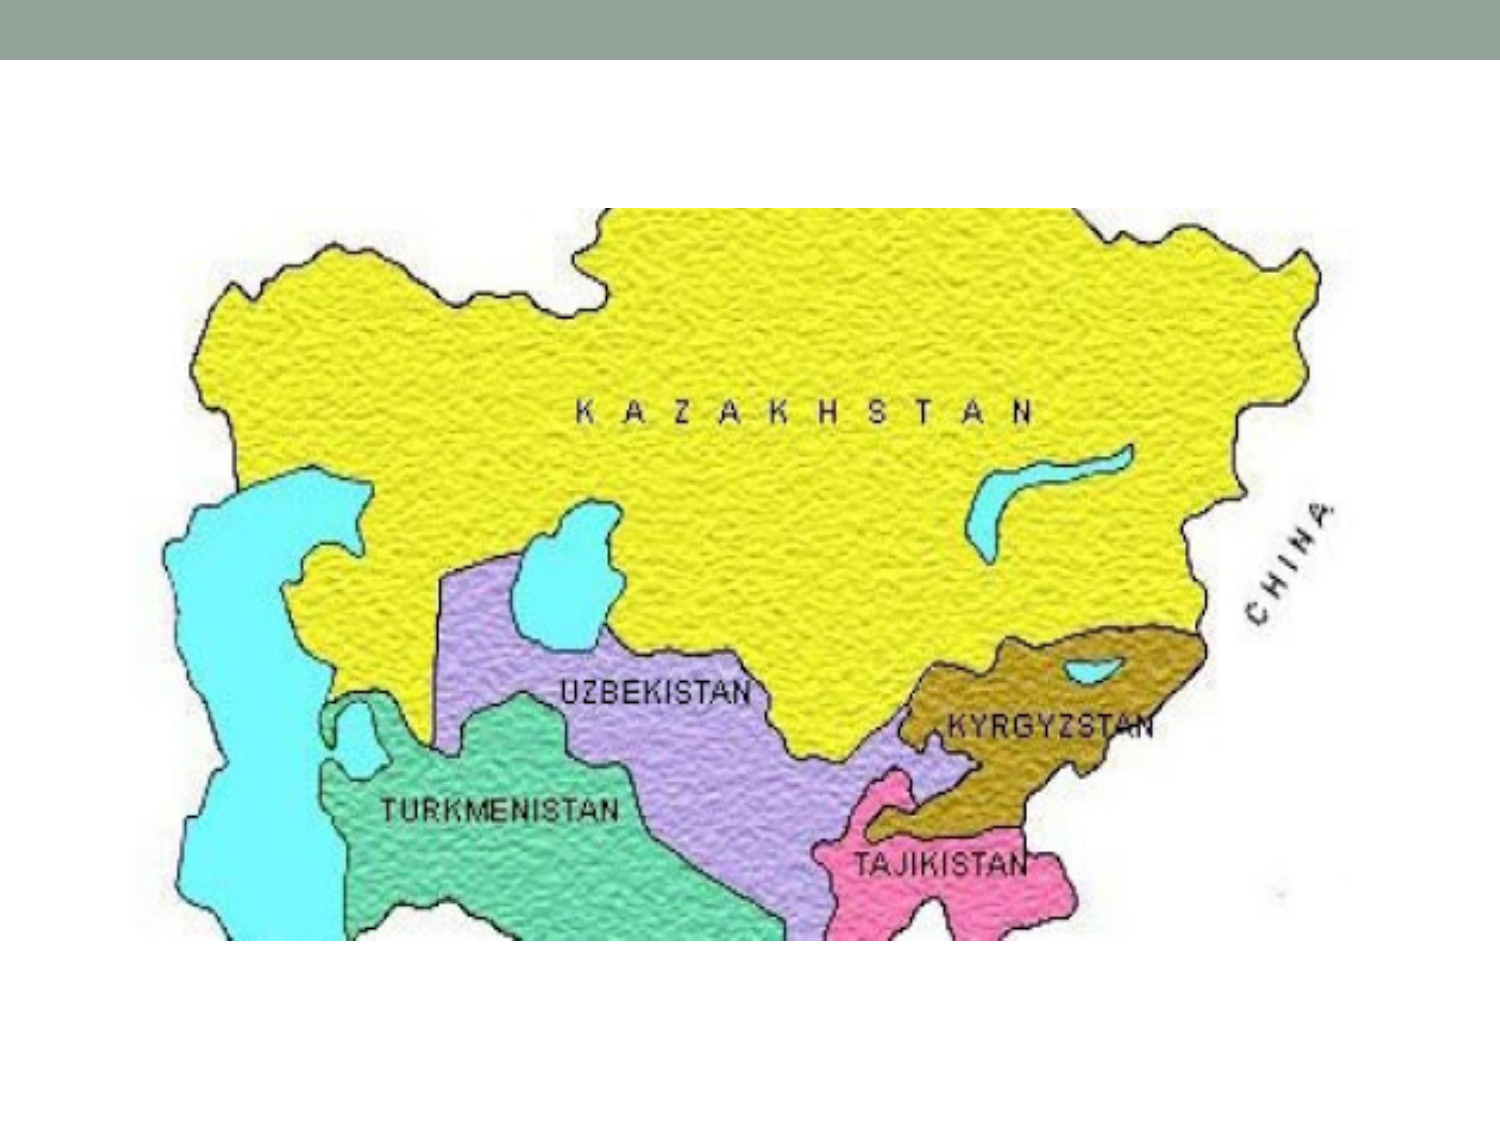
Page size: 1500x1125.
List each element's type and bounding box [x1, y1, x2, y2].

list [135, 207, 1353, 941]
